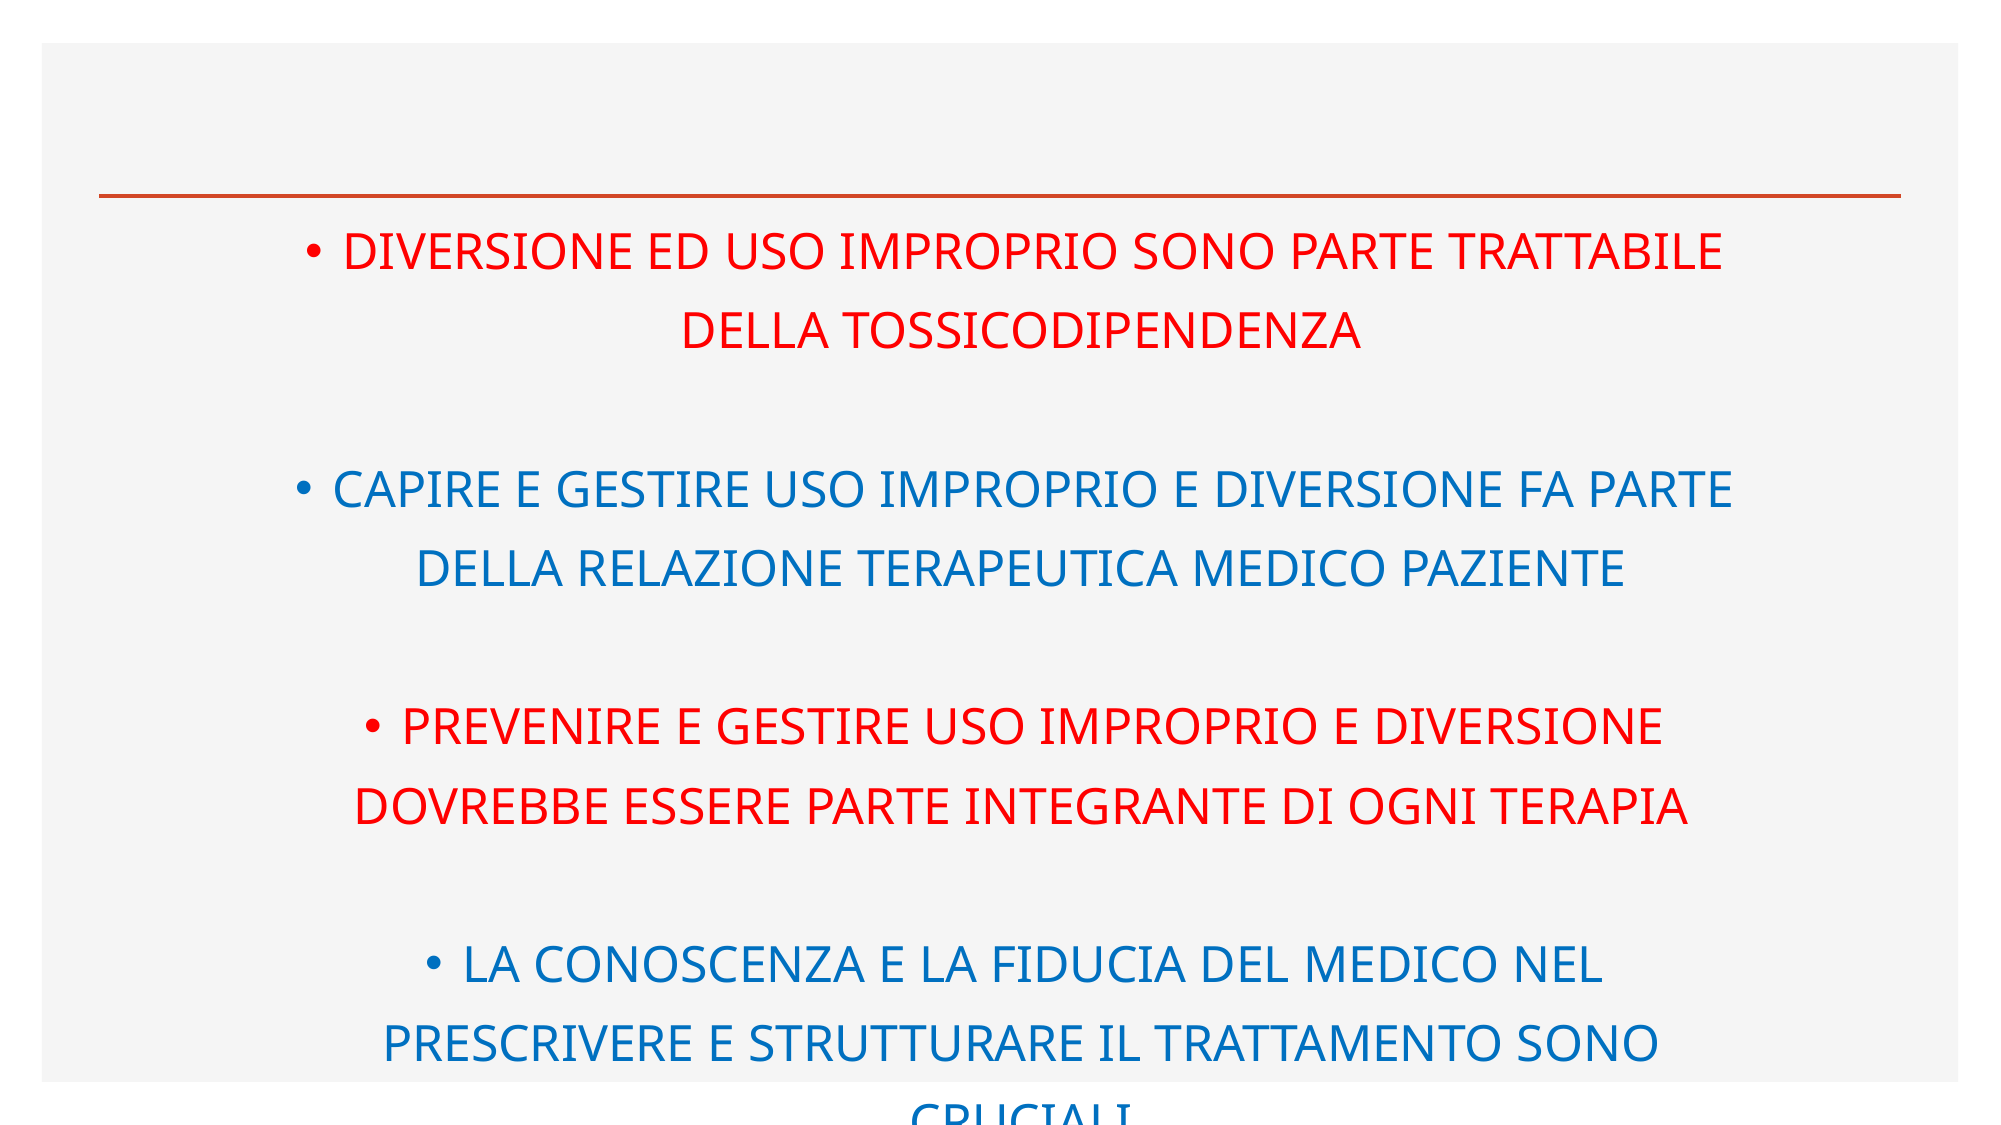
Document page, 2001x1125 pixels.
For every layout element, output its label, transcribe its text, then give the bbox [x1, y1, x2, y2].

list DIVERSIONE ED USO IMPROPRIO SONO PARTE TRATTABILE DELLA TOSSICODIPENDENZA CAPIRE E GESTIRE USO IMPROPRIO E DIVERSIONE FA PARTE DELLA RELAZIONE TERAPEUTICA MEDICO PAZIENTE PREVENIRE E GESTIRE USO IMPROPRIO E DIVERSIONE DOVREBBE ESSERE PARTE INTEGRANTE DI OGNI TERAPIA LA CONOSCENZA E LA FIDUCIA DEL MEDICO NEL PRESCRIVERE E STRUTTURARE IL TRATTAMENTO SONO CRUCIALI [88, 234, 1941, 1125]
